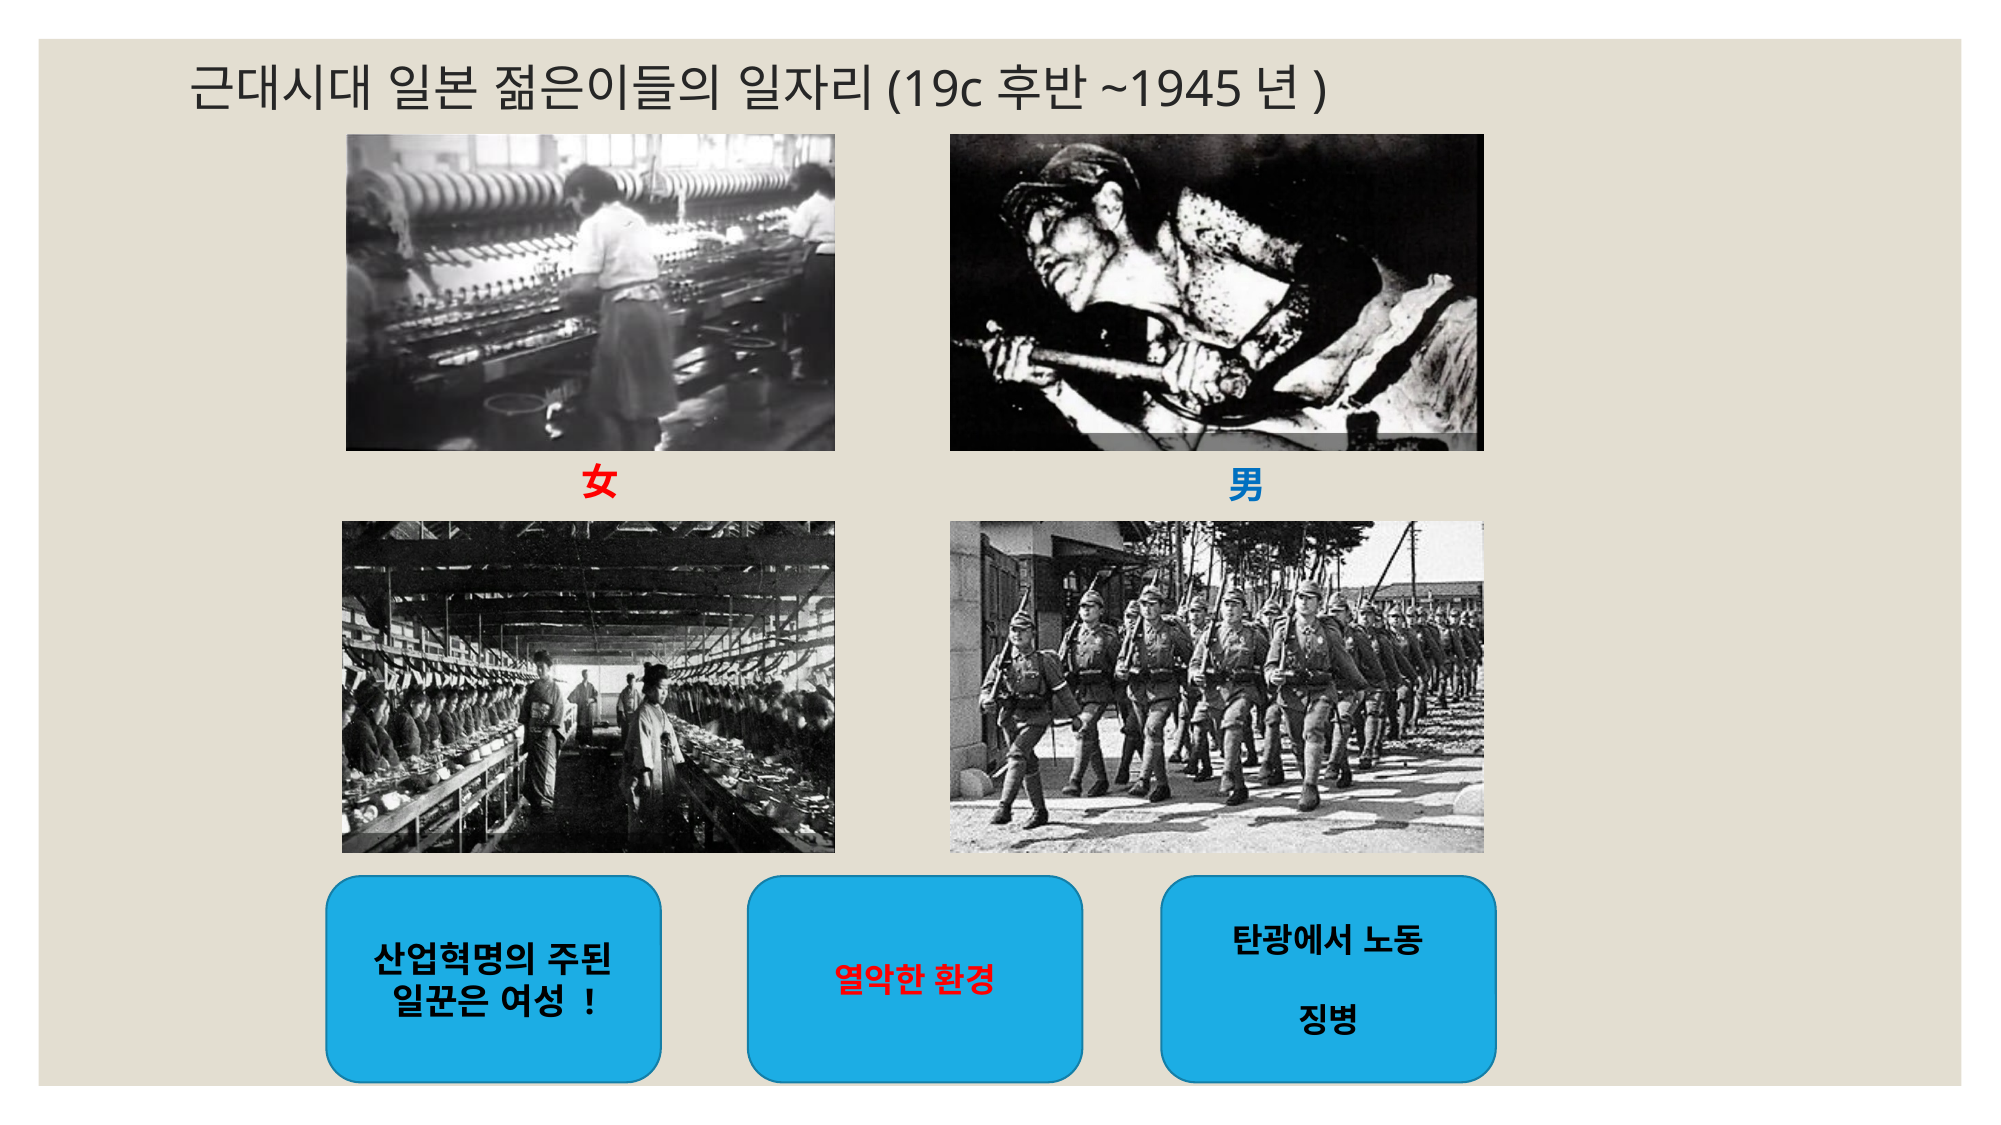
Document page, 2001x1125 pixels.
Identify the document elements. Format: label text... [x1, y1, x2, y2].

text_box 산업혁명의 주된 일꾼은 여성 ! [325, 875, 662, 1084]
picture [346, 134, 835, 451]
picture [950, 134, 1484, 451]
picture [950, 521, 1484, 853]
picture [341, 521, 835, 853]
text_box 열악한 환경 [746, 875, 1084, 1084]
text_box 女 [515, 458, 634, 511]
text_box 男 [1152, 458, 1283, 514]
text_box 탄광에서 노동 징병 [1160, 875, 1497, 1084]
title 근대시대 일본 젊은이들의 일자리(19c후반~1945년) [174, 35, 1825, 260]
